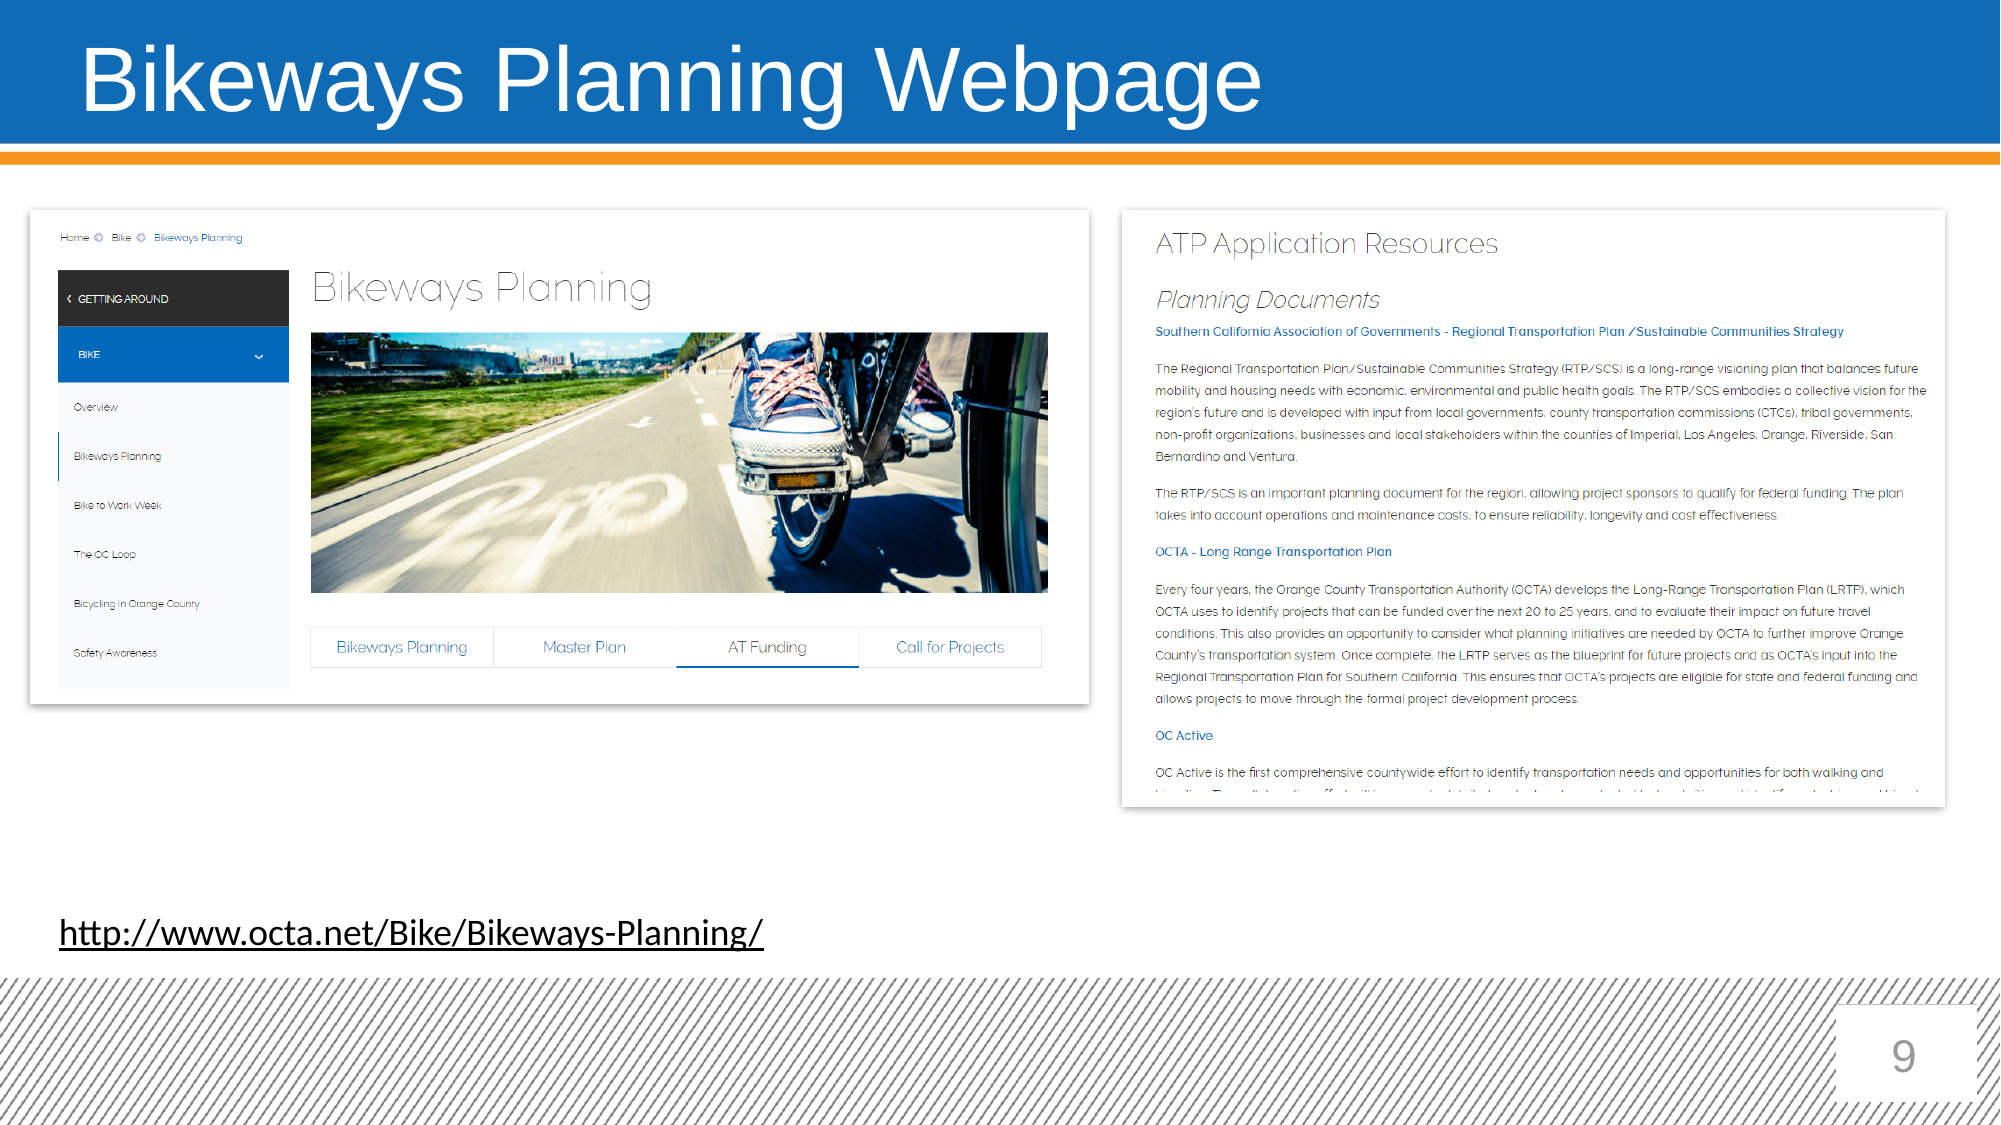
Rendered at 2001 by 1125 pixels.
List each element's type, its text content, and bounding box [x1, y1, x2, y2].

slide_number 9 [1835, 1005, 1974, 1103]
picture [44, 224, 1074, 690]
text_box http://www.octa.net/Bike/Bikeways-Planning/ [44, 900, 1187, 961]
title Bikeways Planning Webpage [64, 0, 1931, 164]
picture [1136, 224, 1931, 793]
